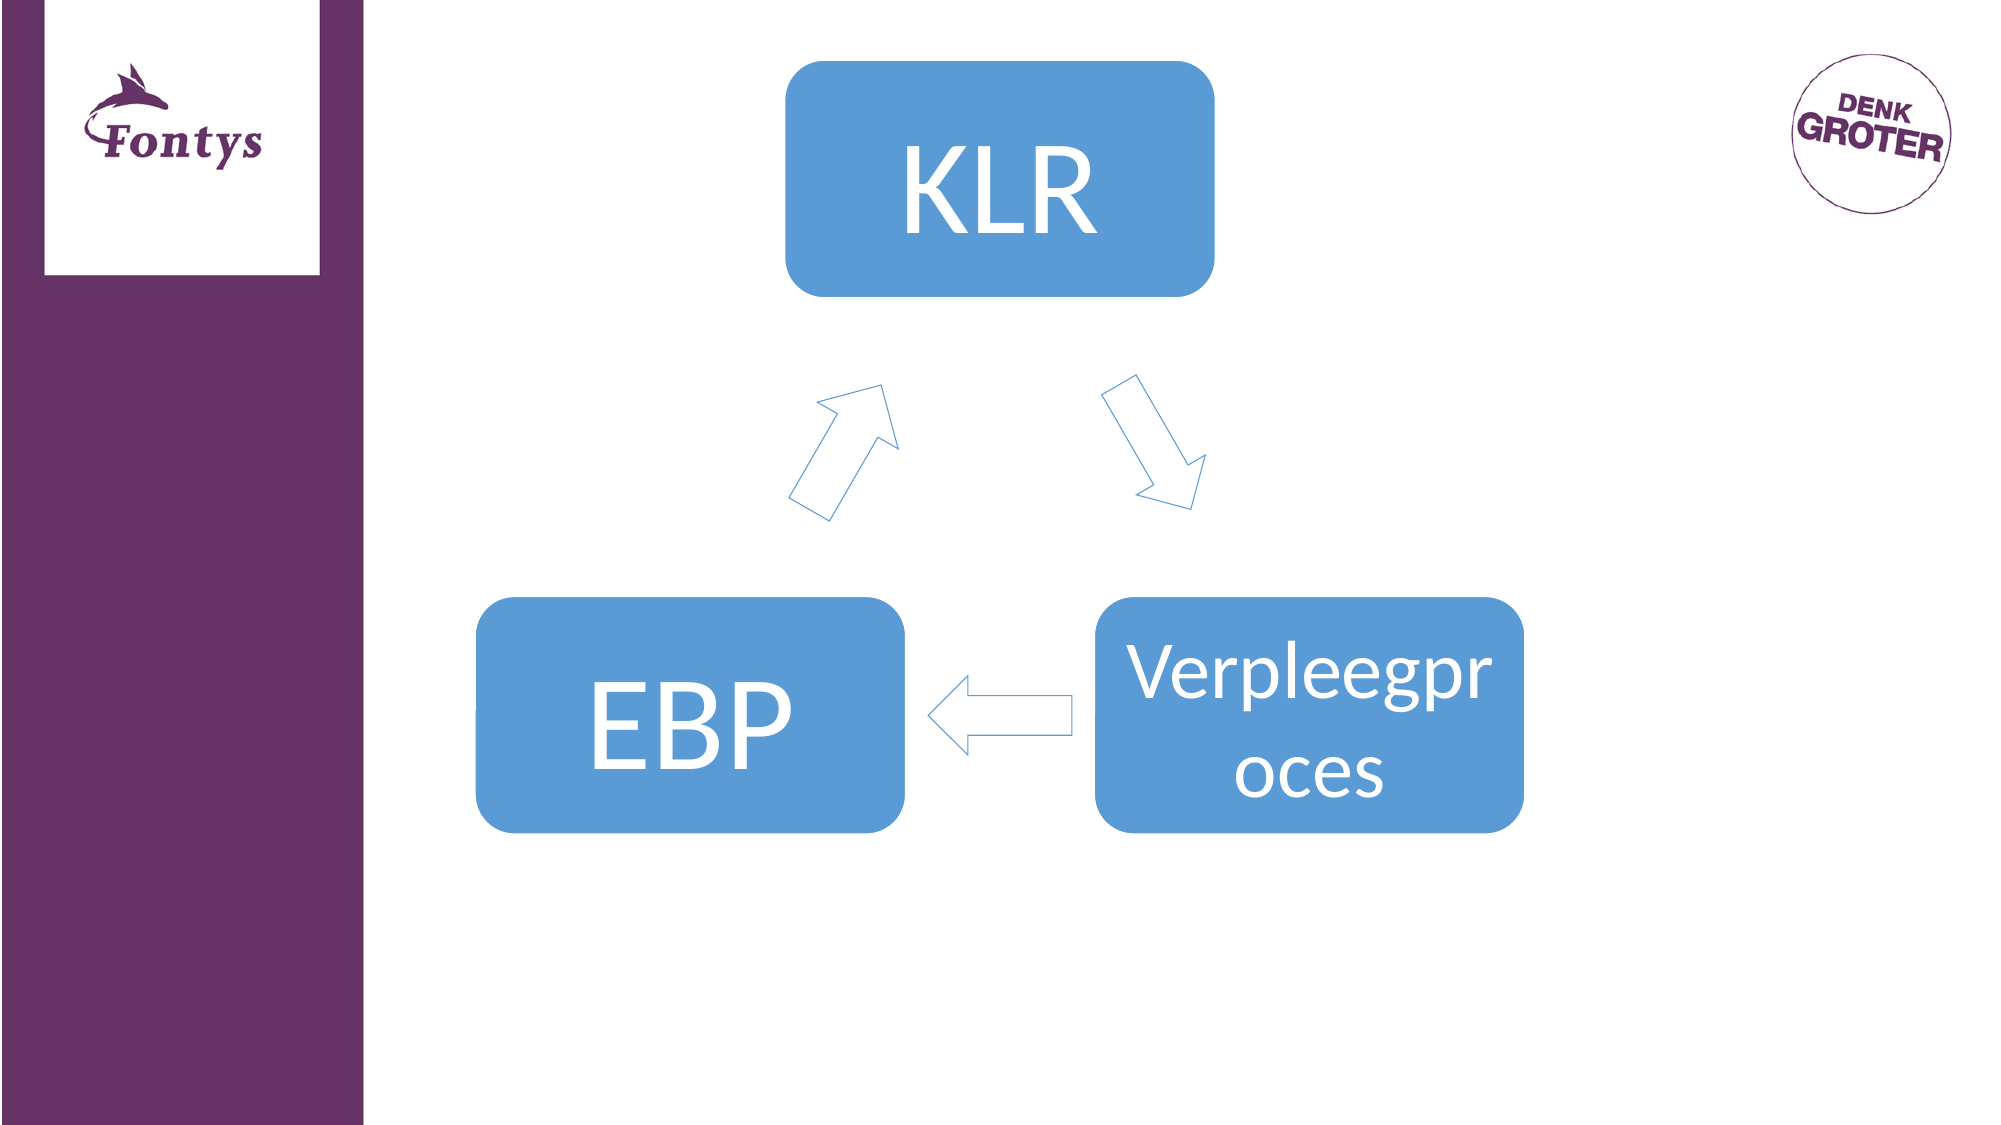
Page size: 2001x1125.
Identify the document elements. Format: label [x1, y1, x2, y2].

picture [0, 0, 2000, 1125]
text_box [137, 59, 1863, 1014]
